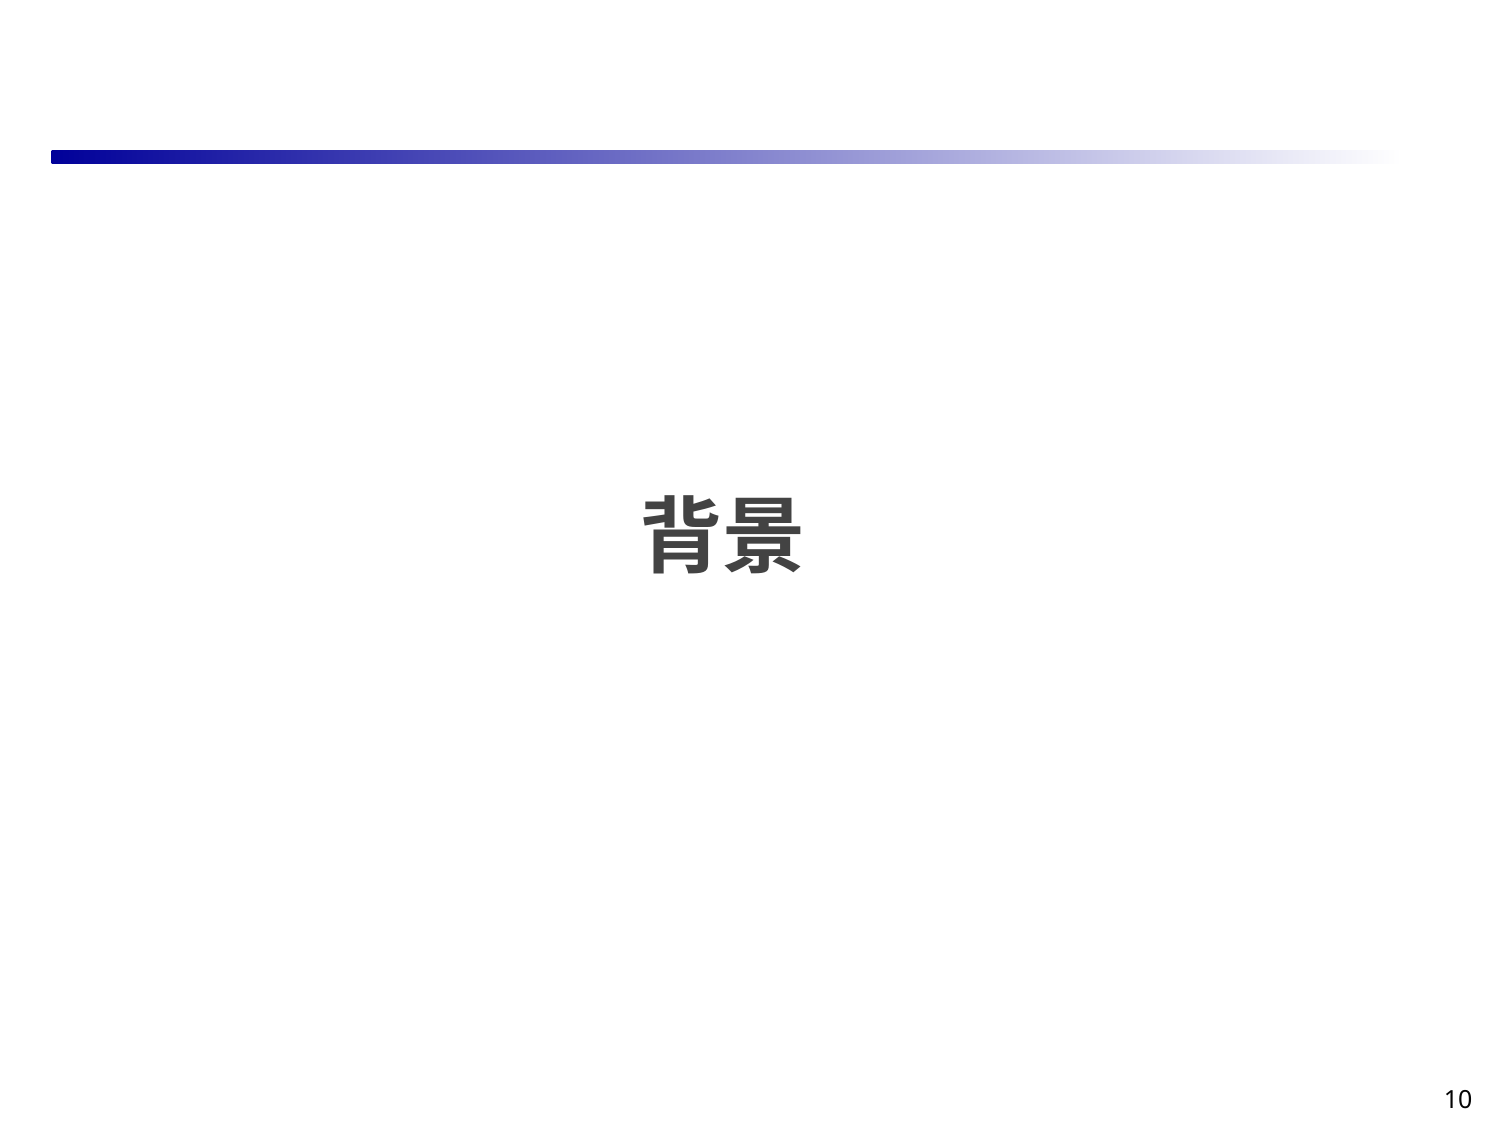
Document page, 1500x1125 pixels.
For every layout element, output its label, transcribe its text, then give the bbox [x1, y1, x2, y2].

slide_number 10 [1174, 1074, 1488, 1125]
title 背景 [271, 475, 1175, 592]
